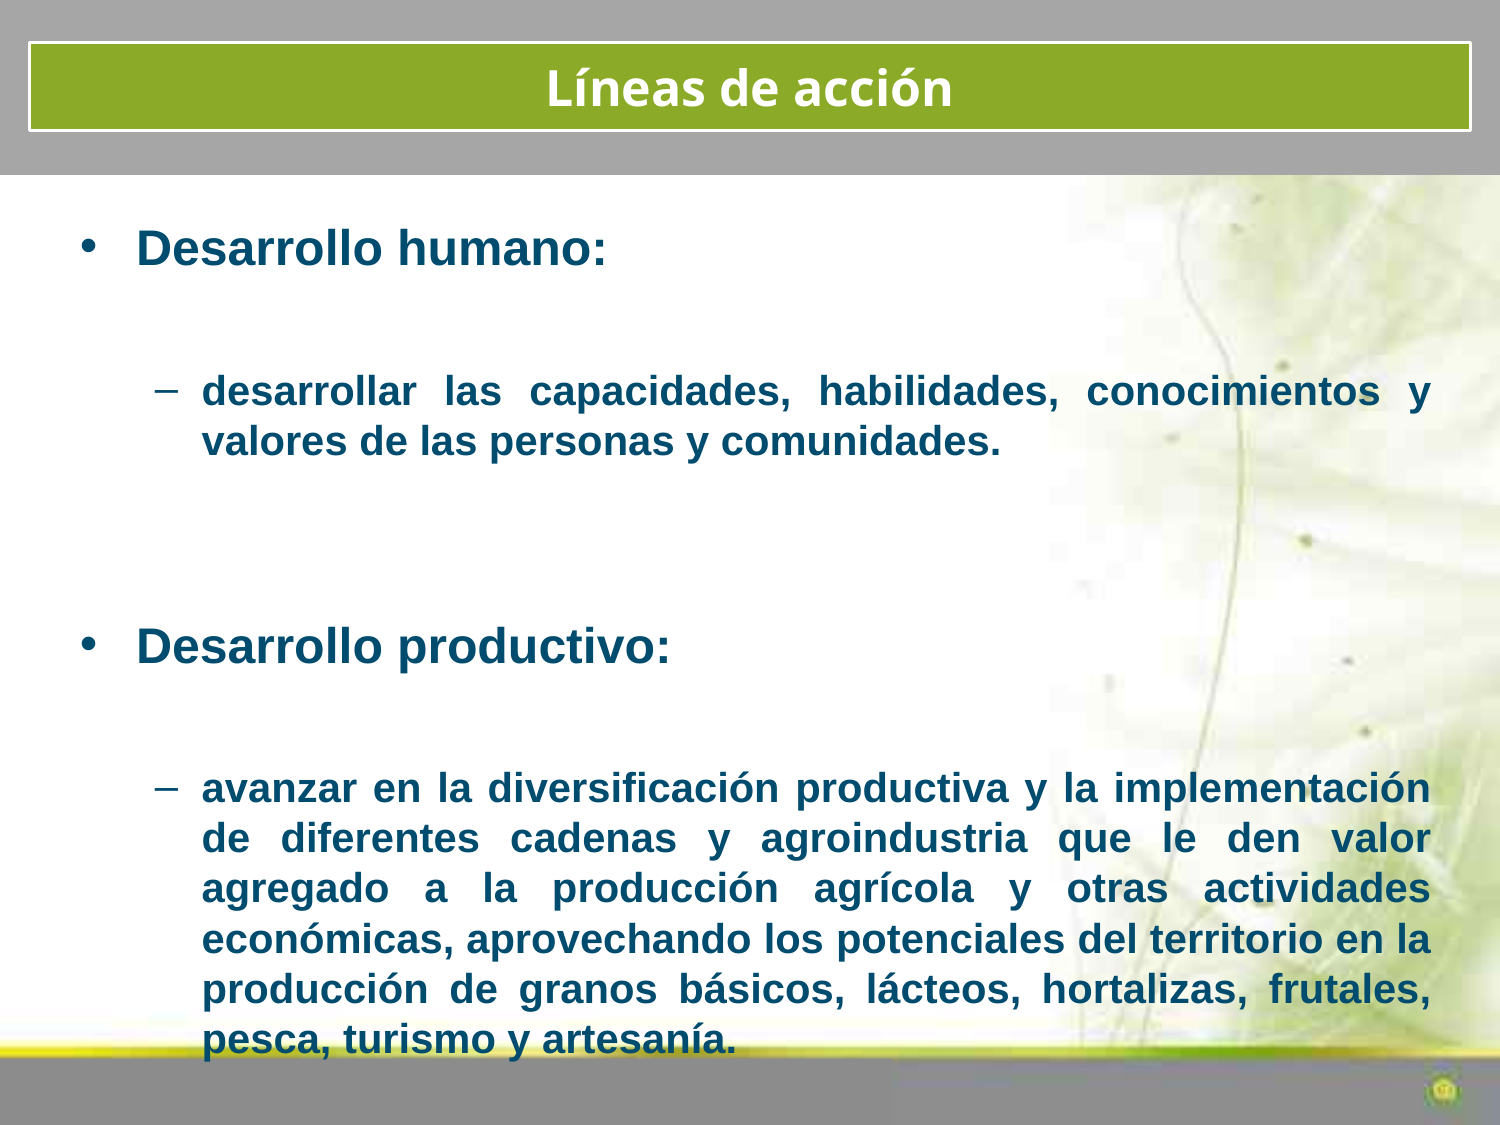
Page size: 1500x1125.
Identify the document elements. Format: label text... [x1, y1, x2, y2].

text_box Líneas de acción [27, 41, 1473, 132]
picture [211, 1035, 515, 1058]
picture [366, 1035, 373, 1048]
picture [479, 1035, 488, 1049]
picture [0, 175, 1500, 1125]
picture [211, 1035, 219, 1049]
list Desarrollo humano: desarrollar las capacidades, habilidades, conocimientos y valores de las personas y comunidades. Desarrollo productivo: avanzar en la diversificación productiva y la implementación de diferentes cadenas y agroindustria que le den valor agregado a la producción agrícola y otras actividades económicas, aprovechando los potenciales del territorio en la producción de granos básicos, lácteos, hortalizas, frutales, pesca, turismo y artesanía. [64, 208, 1447, 1035]
picture [516, 1035, 522, 1044]
